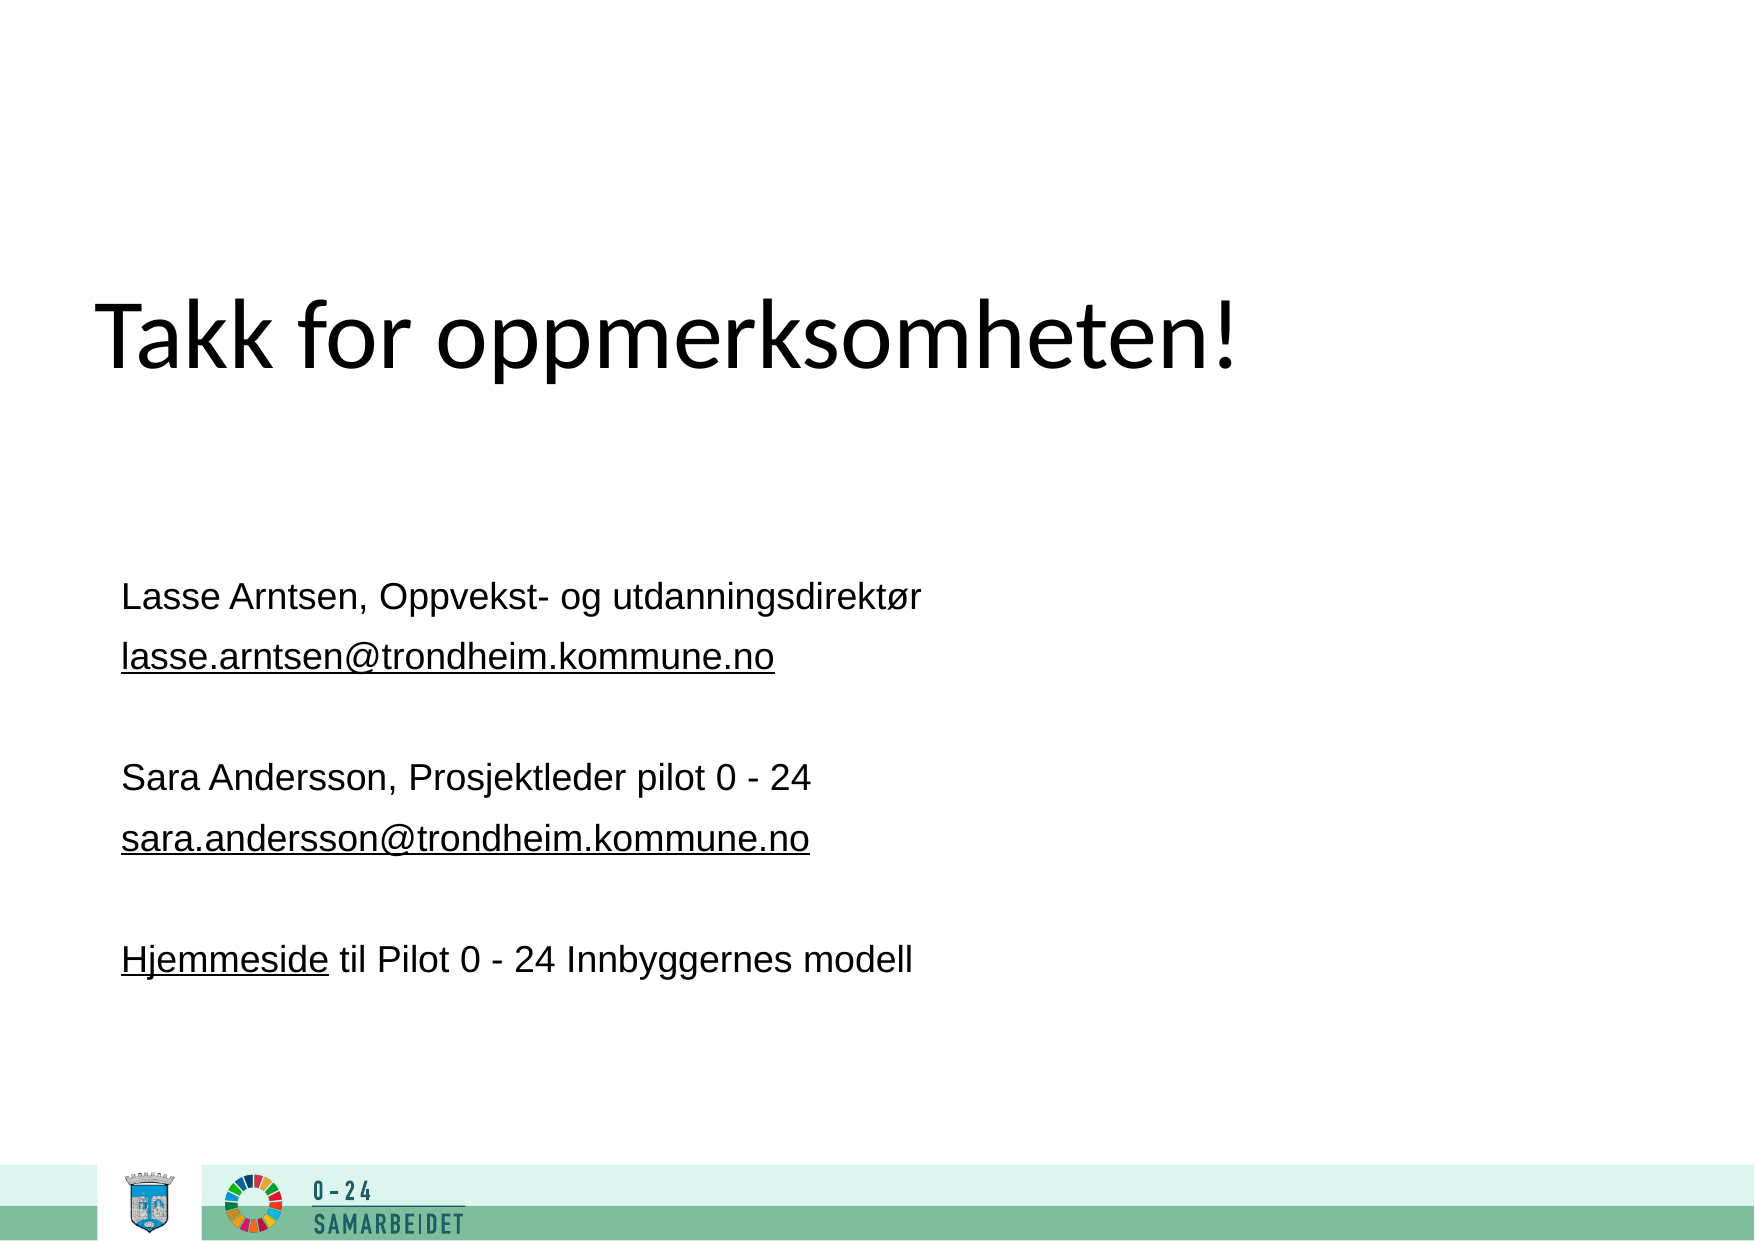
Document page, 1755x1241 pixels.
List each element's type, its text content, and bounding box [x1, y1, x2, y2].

list Lasse Arntsen, Oppvekst- og utdanningsdirektør lasse.arntsen@trondheim.kommune.no Sara Andersson, Prosjektleder pilot 0 - 24 sara.andersson@trondheim.kommune.no Hjemmeside til Pilot 0 - 24 Innbyggernes modell [106, 496, 1701, 1023]
picture [97, 1170, 202, 1241]
picture [212, 1172, 295, 1235]
title Takk for oppmerksomheten! [79, 253, 1675, 466]
